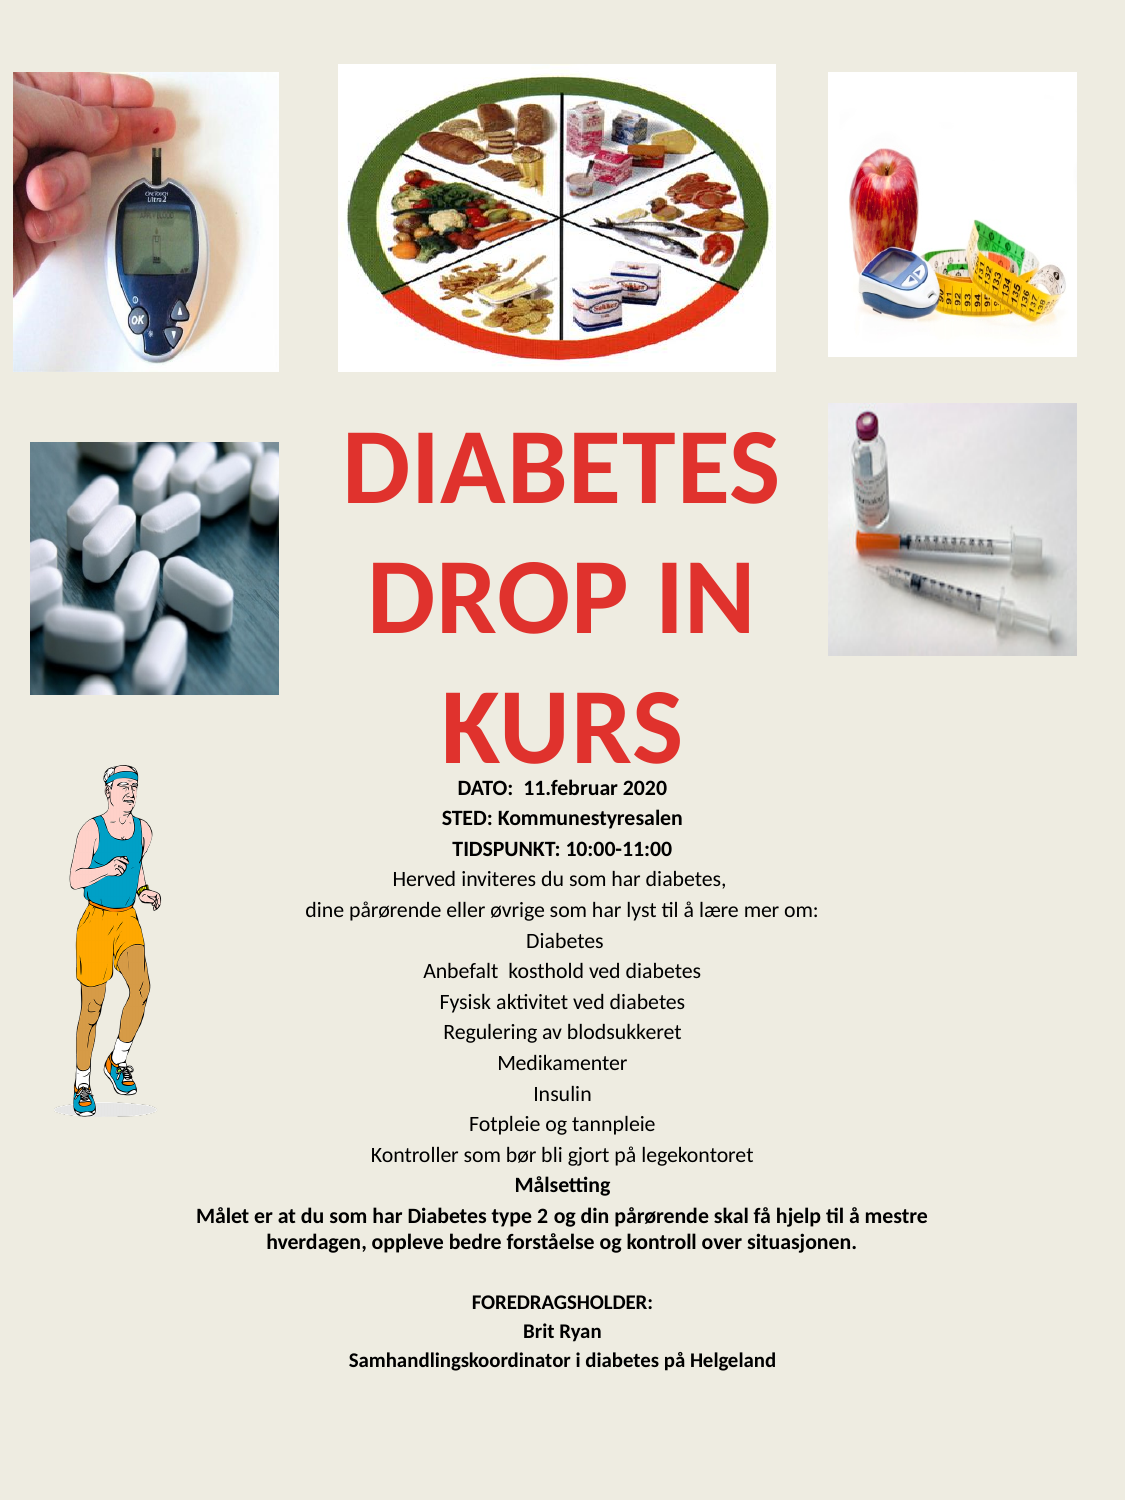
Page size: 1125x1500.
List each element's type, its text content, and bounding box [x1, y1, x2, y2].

text_box DIABETES DROP IN KURS [291, 387, 834, 793]
picture [30, 765, 185, 1117]
picture [337, 64, 776, 373]
picture [827, 403, 1077, 656]
picture [12, 72, 280, 373]
picture [30, 442, 280, 696]
picture [827, 72, 1077, 357]
subtitle DATO: 11.februar 2020 STED: Kommunestyresalen TIDSPUNKT: 10:00-11:00 Herved inviteres du som har diabetes, dine pårørende eller øvrige som har lyst til å lære mer om: Diabetes Anbefalt kosthold ved diabetes Fysisk aktivitet ved diabetes Regulering av blodsukkeret Medikamenter Insulin Fotpleie og tannpleie Kontroller som bør bli gjort på legekontoret Målsetting Målet er at du som har Diabetes type 2 og din pårørende skal få hjelp til å mestre hverdagen, oppleve bedre forståelse og kontroll over situasjonen. FOREDRAGSHOLDER: Brit Ryan Samhandlingskoordinator i diabetes på Helgeland [168, 765, 957, 1416]
